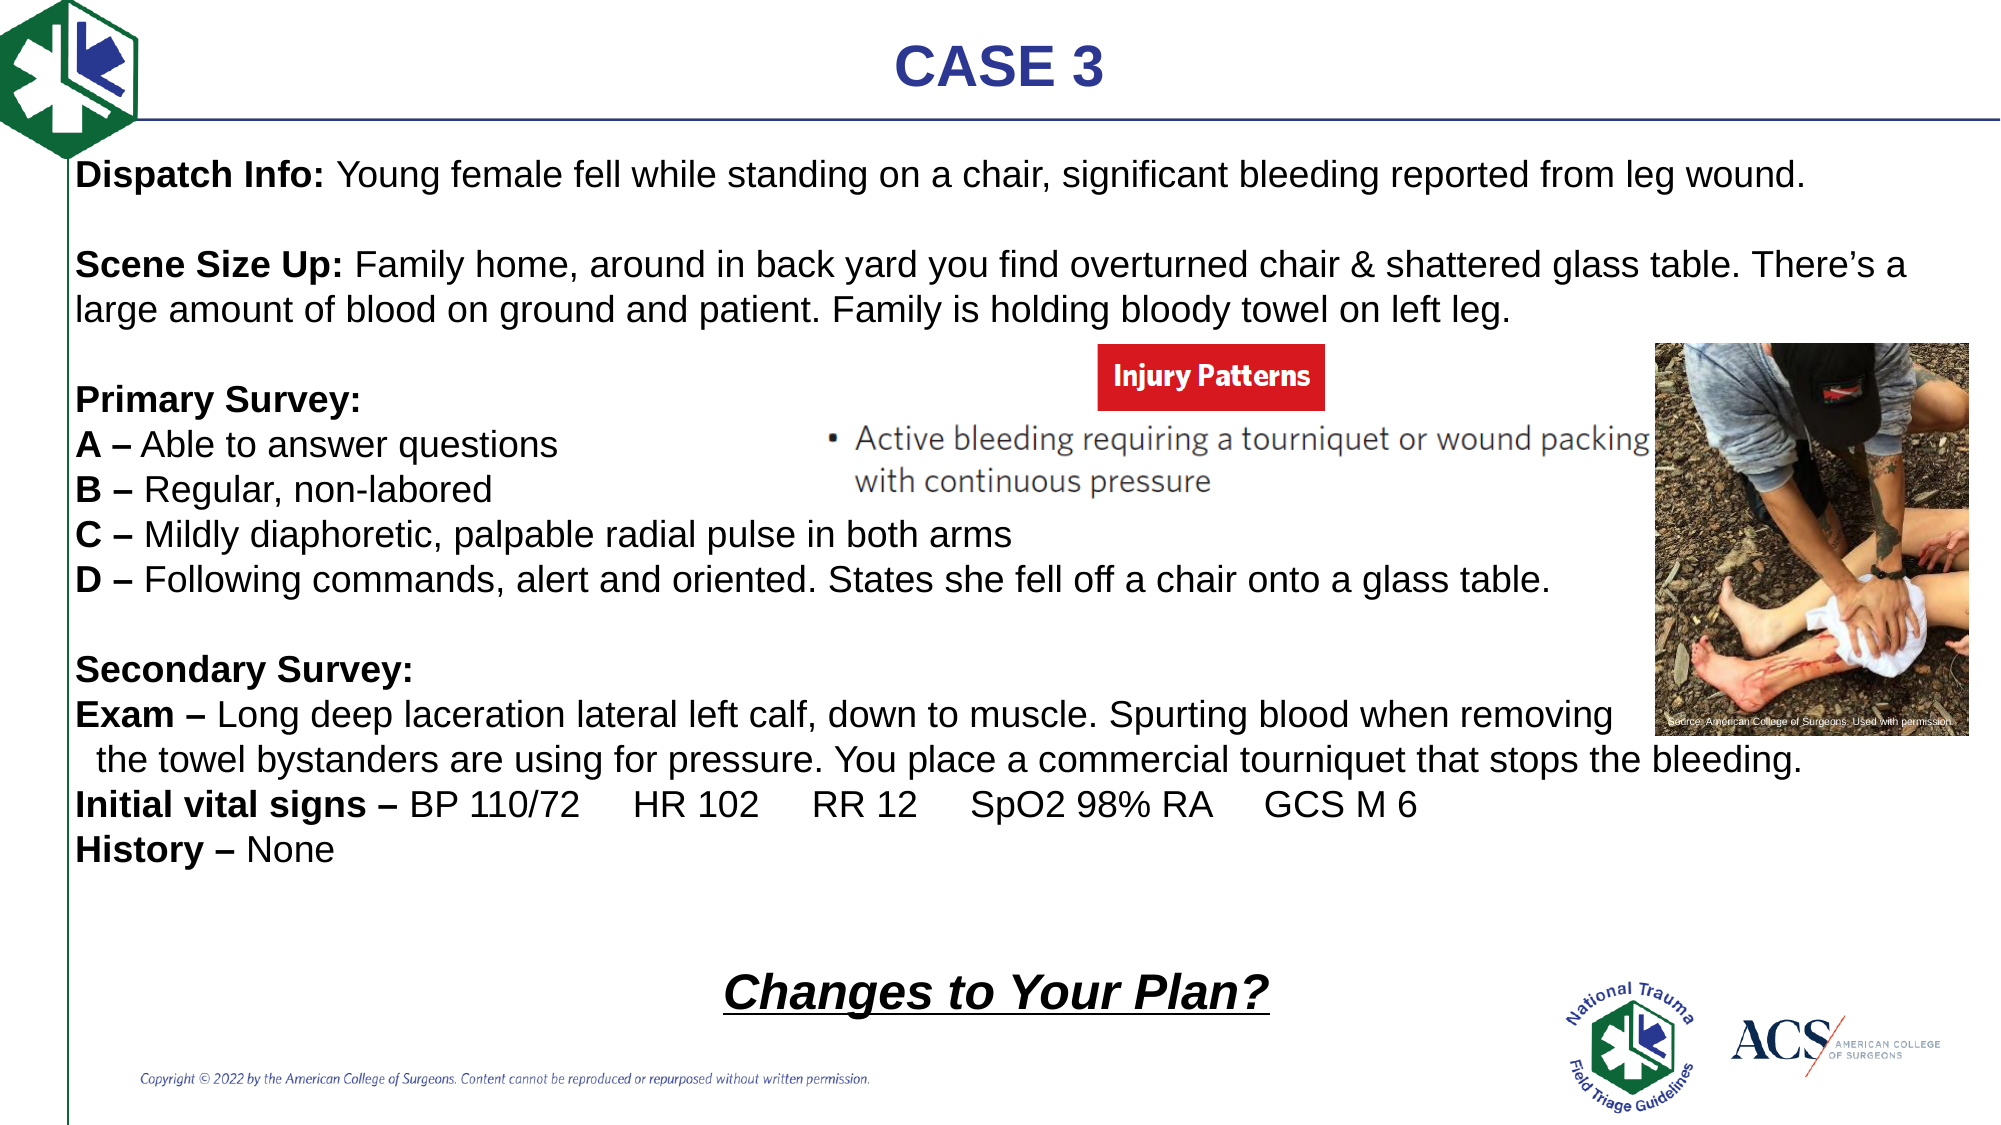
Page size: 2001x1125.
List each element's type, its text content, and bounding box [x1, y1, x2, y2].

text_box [823, 343, 1653, 501]
list Case 3 [0, 20, 2000, 120]
text_box Dispatch Info: Young female fell while standing on a chair, significant bleeding reported from leg wound. Scene Size Up: Family home, around in back yard you find overturned chair & shattered glass table. There’s a large amount of blood on ground and patient. Family is holding bloody towel on left leg. Primary Survey: A – Able to answer questions B – Regular, non-labored C – Mildly diaphoretic, palpable radial pulse in both arms D – Following commands, alert and oriented. States she fell off a chair onto a glass table. Secondary Survey: Exam – Long deep laceration lateral left calf, down to muscle. Spurting blood when removing the towel bystanders are using for pressure. You place a commercial tourniquet that stops the bleeding. Initial vital signs – BP 110/72 HR 102 RR 12 SpO2 98% RA GCS M 6 History – None Changes to Your Plan? [60, 142, 1933, 1073]
picture [1654, 343, 1969, 736]
